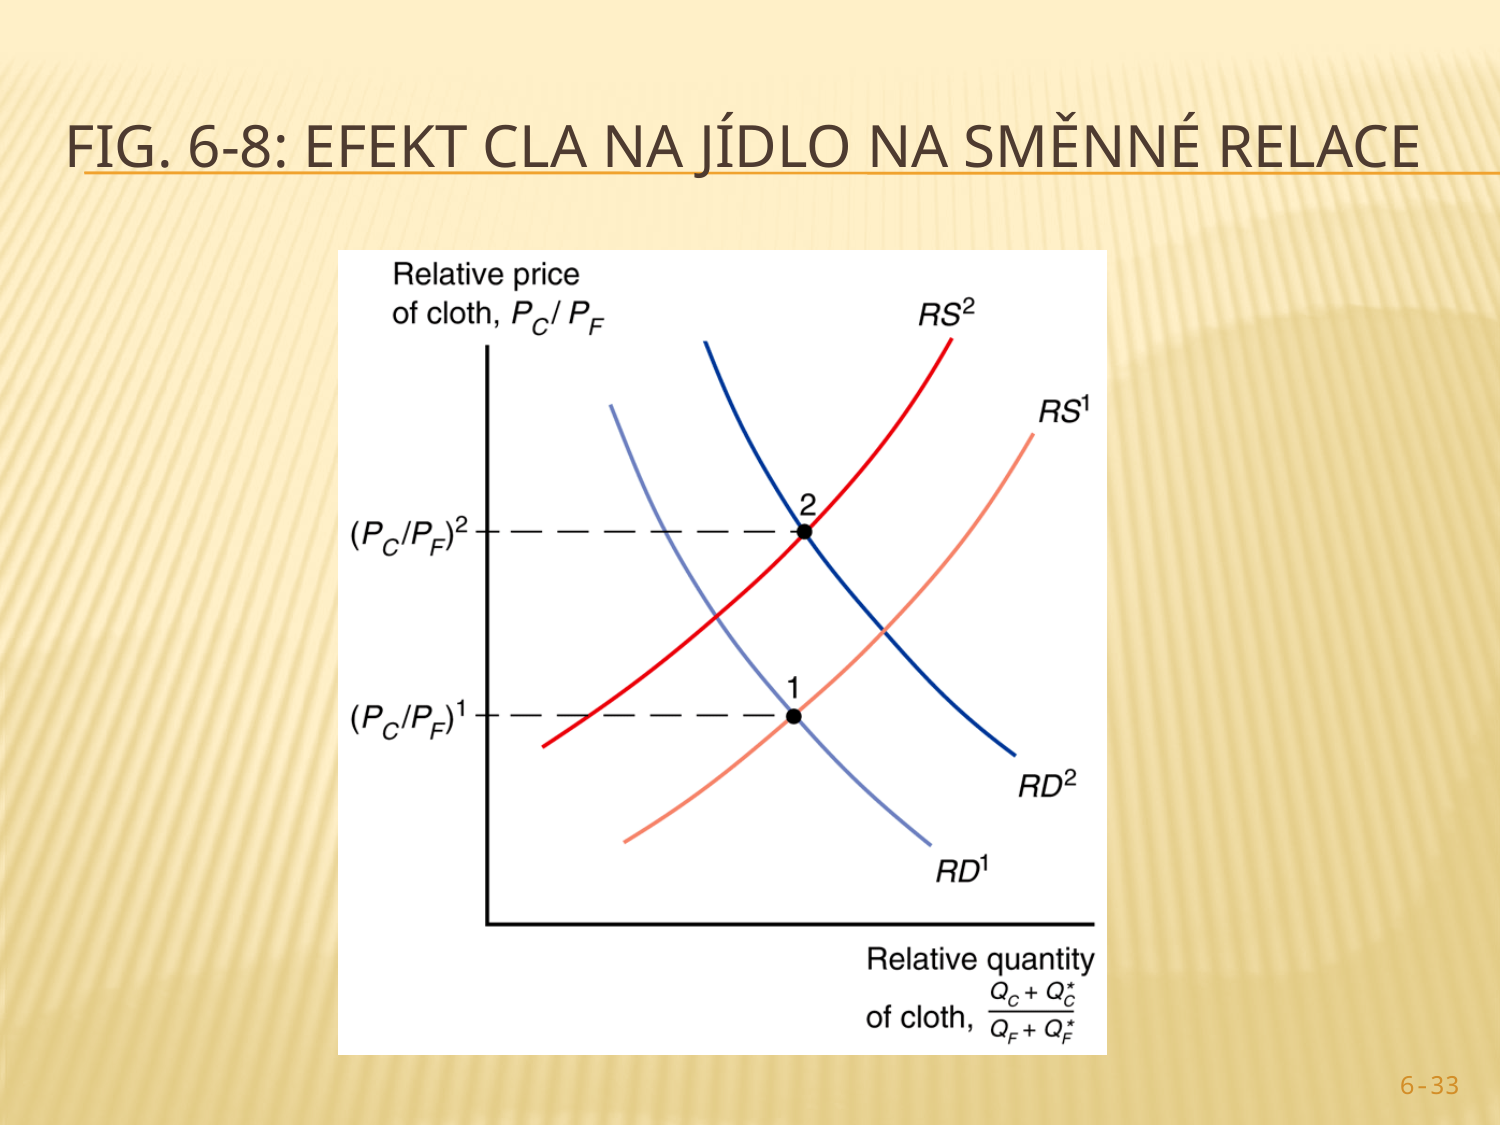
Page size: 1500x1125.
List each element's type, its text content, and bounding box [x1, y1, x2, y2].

slide_number 6-33 [1350, 1061, 1475, 1103]
title Fig. 6-8: Efekt cla na jídlo na směnné relace [50, 75, 1475, 213]
picture [337, 250, 1108, 1055]
